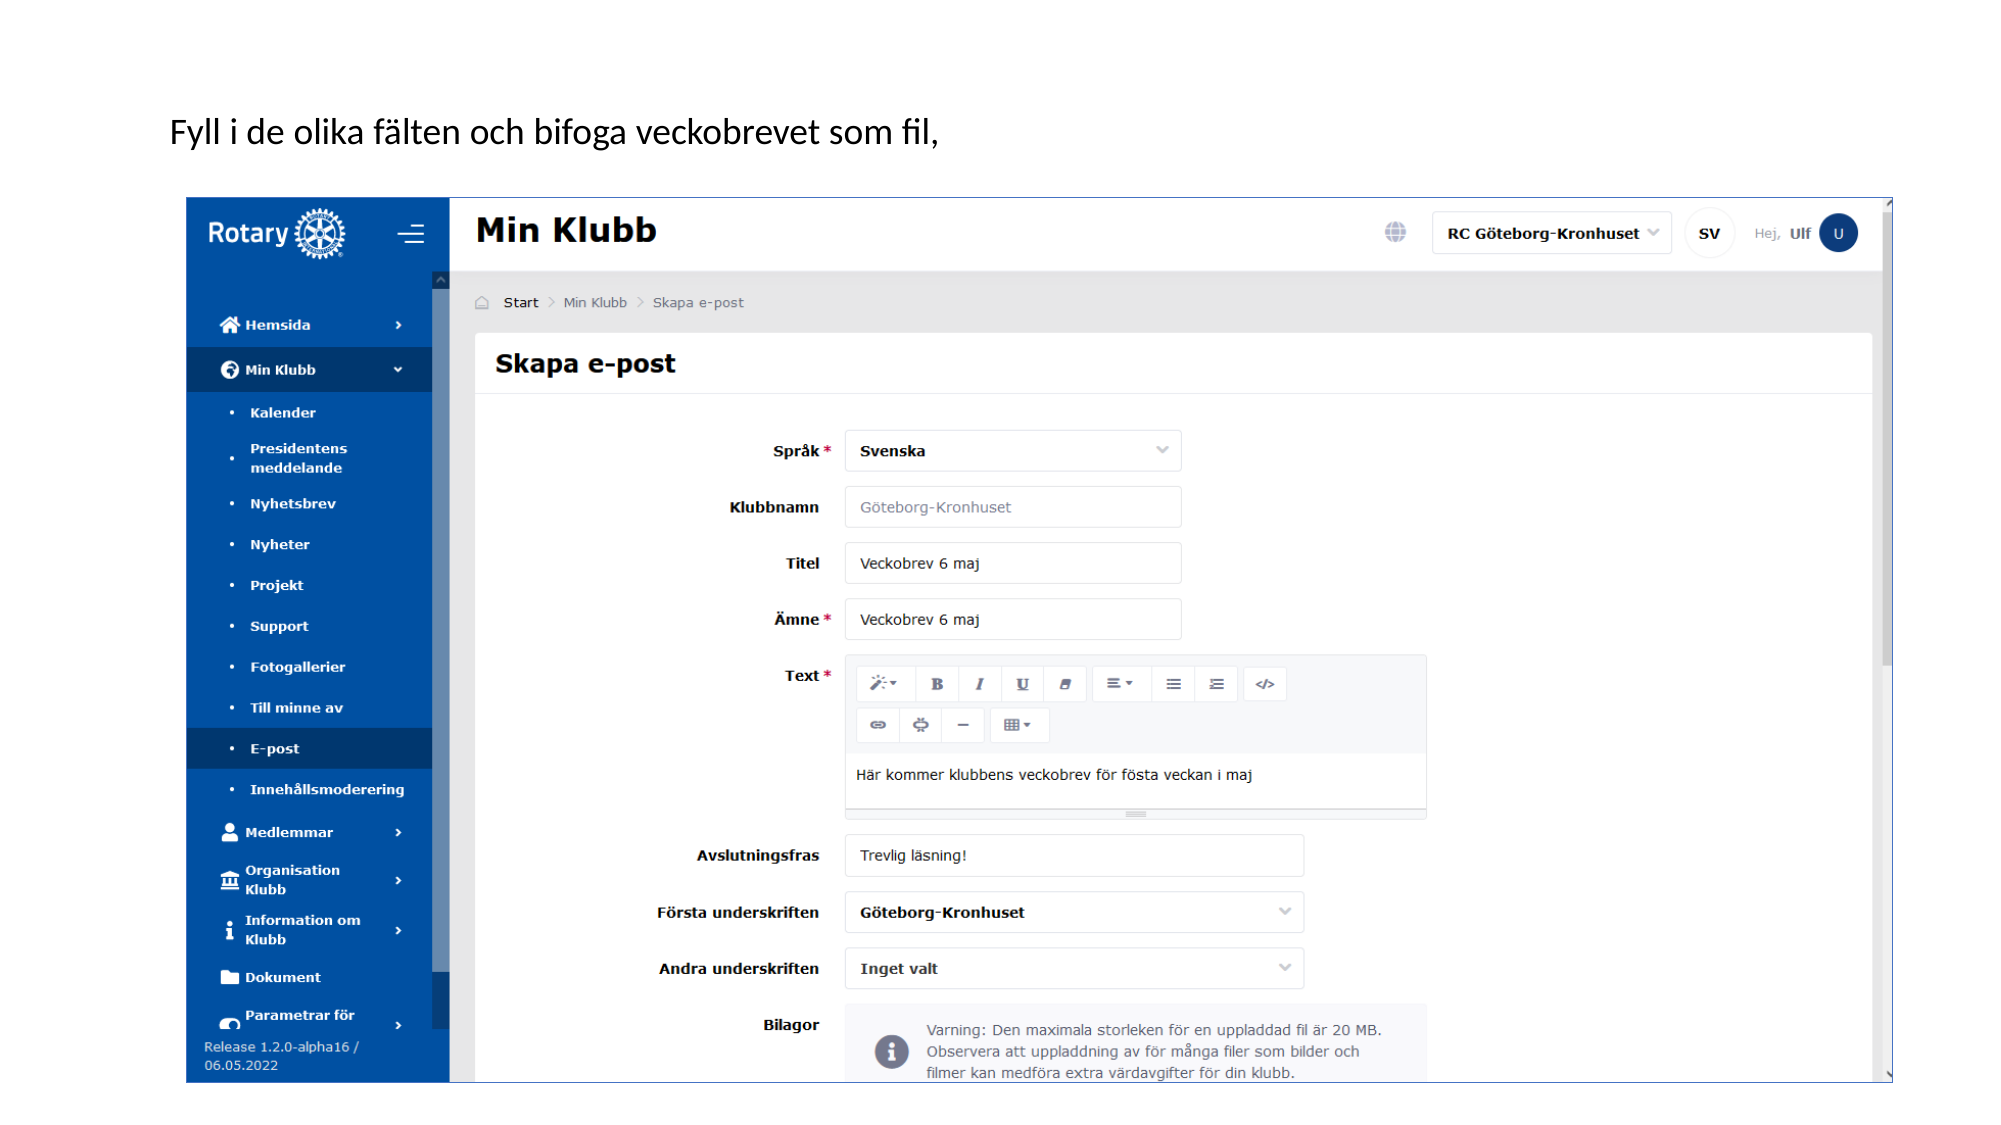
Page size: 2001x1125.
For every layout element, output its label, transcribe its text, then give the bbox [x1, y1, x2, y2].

text_box Fyll i de olika fälten och bifoga veckobrevet som fil, [155, 99, 963, 160]
picture [186, 197, 1893, 1083]
